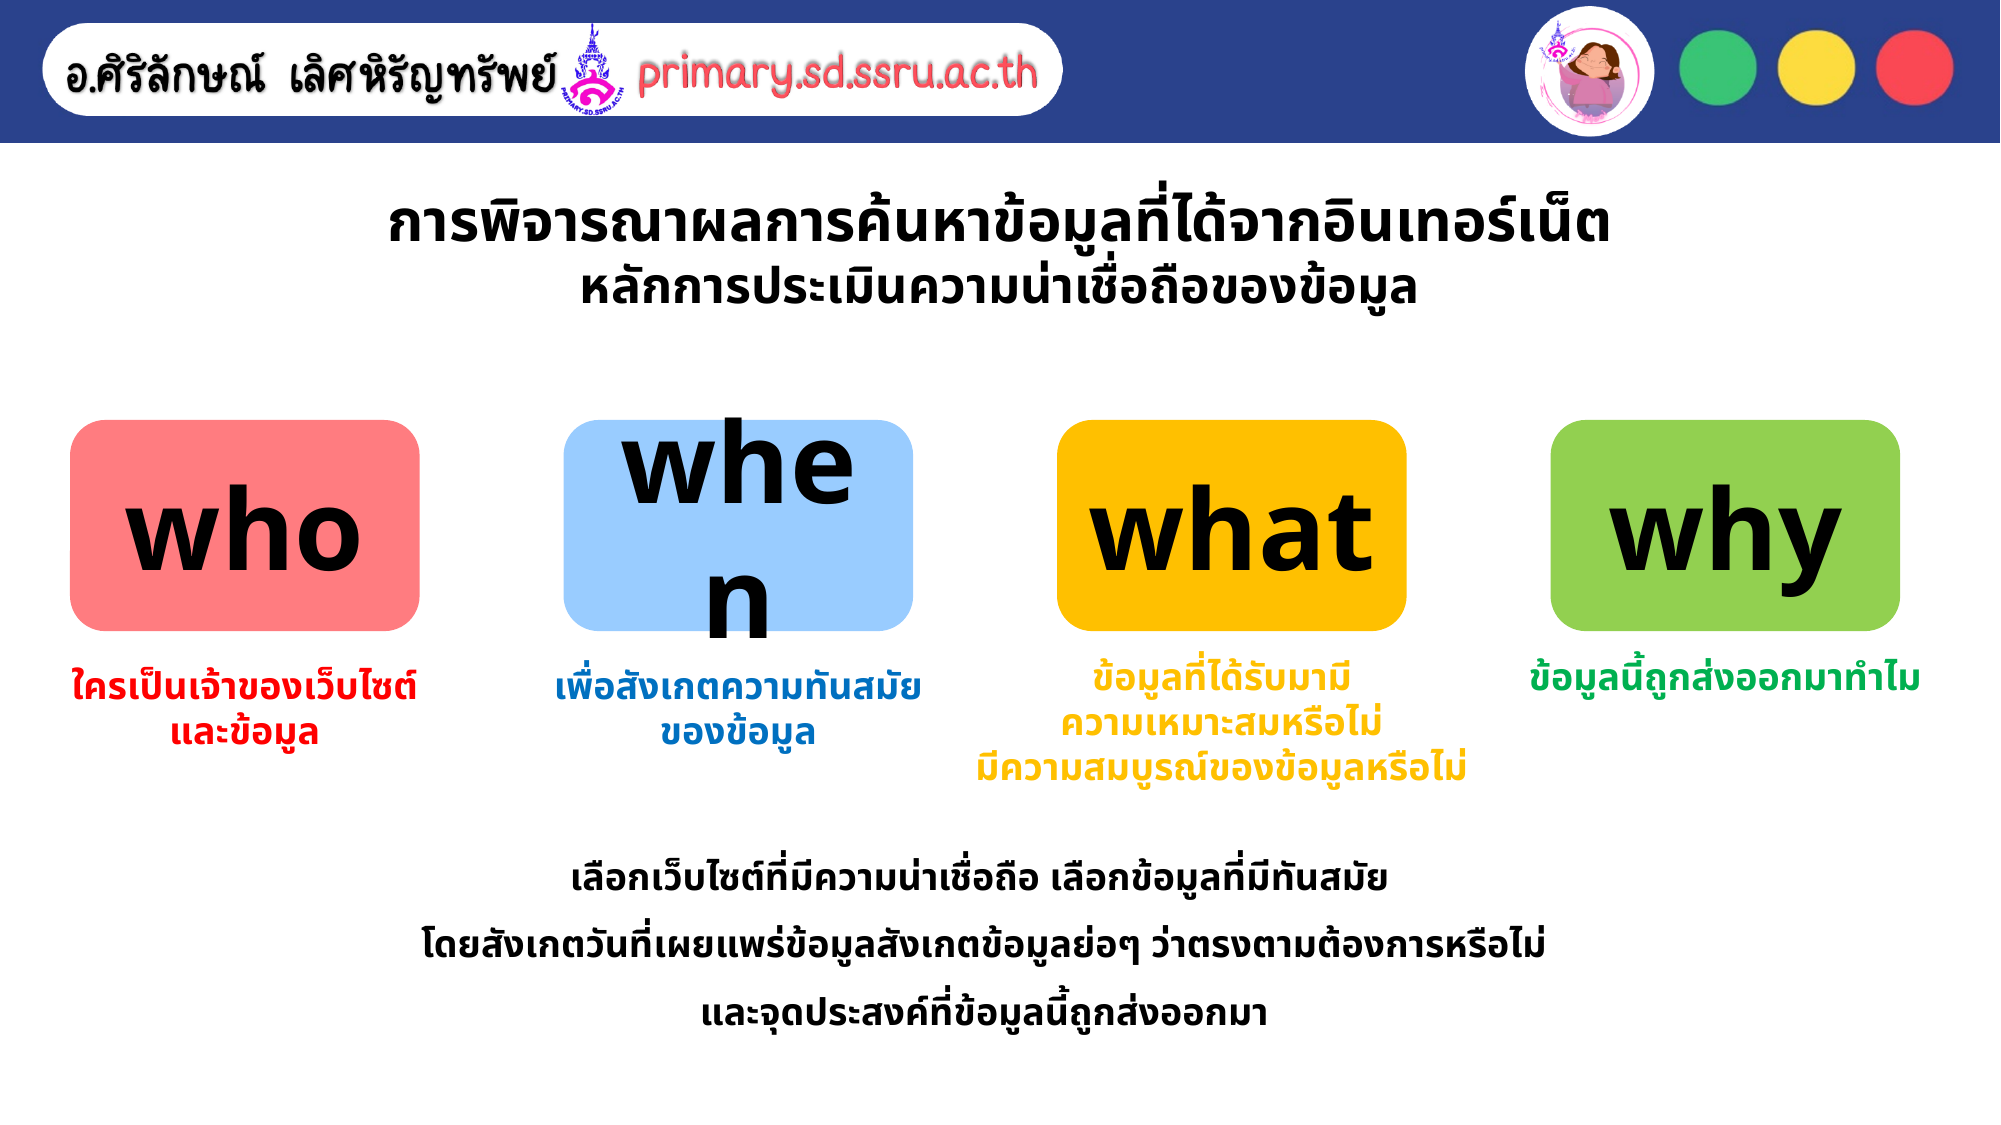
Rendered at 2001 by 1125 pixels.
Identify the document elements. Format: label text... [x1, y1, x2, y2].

picture [0, 0, 2000, 143]
text_box การพิจารณาผลการค้นหาข้อมูลที่ได้จากอินเทอร์เน็ต หลักการประเมินความน่าเชื่อถือของข้อมูล [0, 175, 2000, 321]
text_box เลือกเว็บไซต์ที่มีความน่าเชื่อถือ เลือกข้อมูลที่มีทันสมัย โดยสังเกตวันที่เผยแพร่ข้อมูลสังเกตข้อมูลย่อๆ ว่าตรงตามต้องการหรือไม่ และจุดประสงค์ที่ข้อมูลนี้ถูกส่งออกมา [406, 852, 1563, 1040]
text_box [44, 419, 1949, 852]
